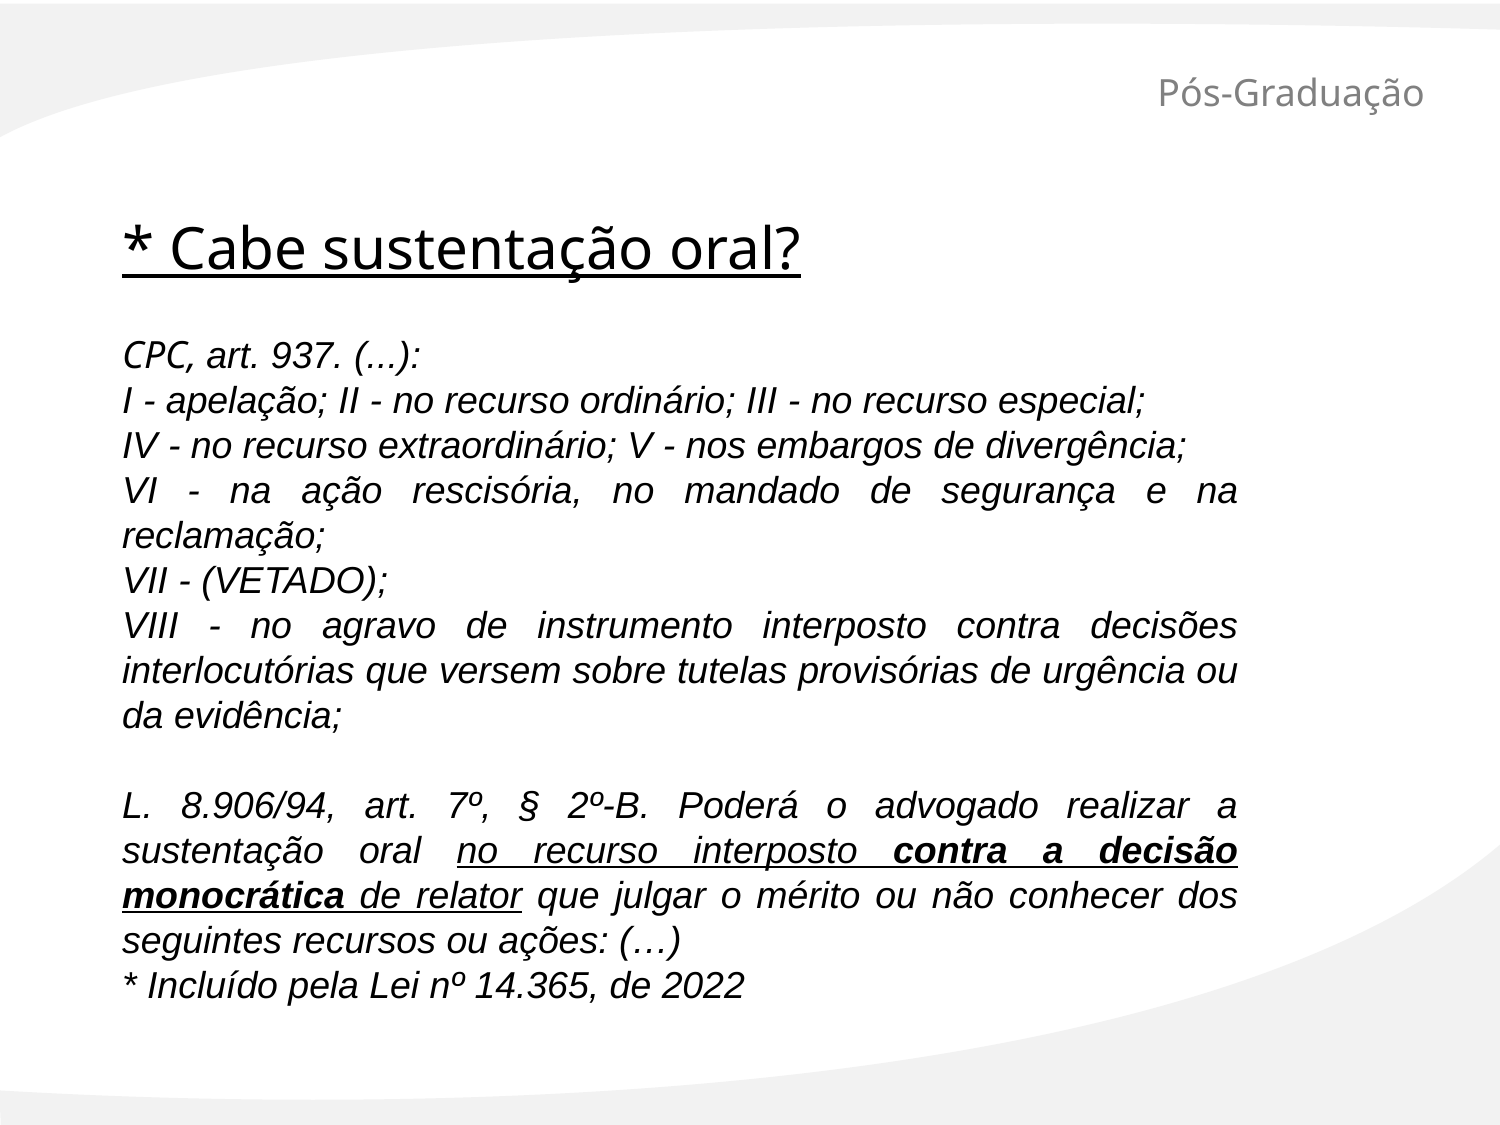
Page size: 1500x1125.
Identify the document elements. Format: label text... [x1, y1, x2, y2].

text_box * Cabe sustentação oral? CPC, art. 937. (...): I - apelação; II - no recurso ordinário; III - no recurso especial; IV - no recurso extraordinário; V - nos embargos de divergência; VI - na ação rescisória, no mandado de segurança e na reclamação; VII - (VETADO); VIII - no agravo de instrumento interposto contra decisões interlocutórias que versem sobre tutelas provisórias de urgência ou da evidência; L. 8.906/94, art. 7º, § 2º-B. Poderá o advogado realizar a sustentação oral no recurso interposto contra a decisão monocrática de relator que julgar o mérito ou não conhecer dos seguintes recursos ou ações: (…) * Incluído pela Lei nº 14.365, de 2022 [107, 203, 1253, 1014]
text_box [0, 1, 1500, 140]
title Pós-Graduação [1142, 27, 1462, 156]
text_box [0, 842, 1500, 1125]
